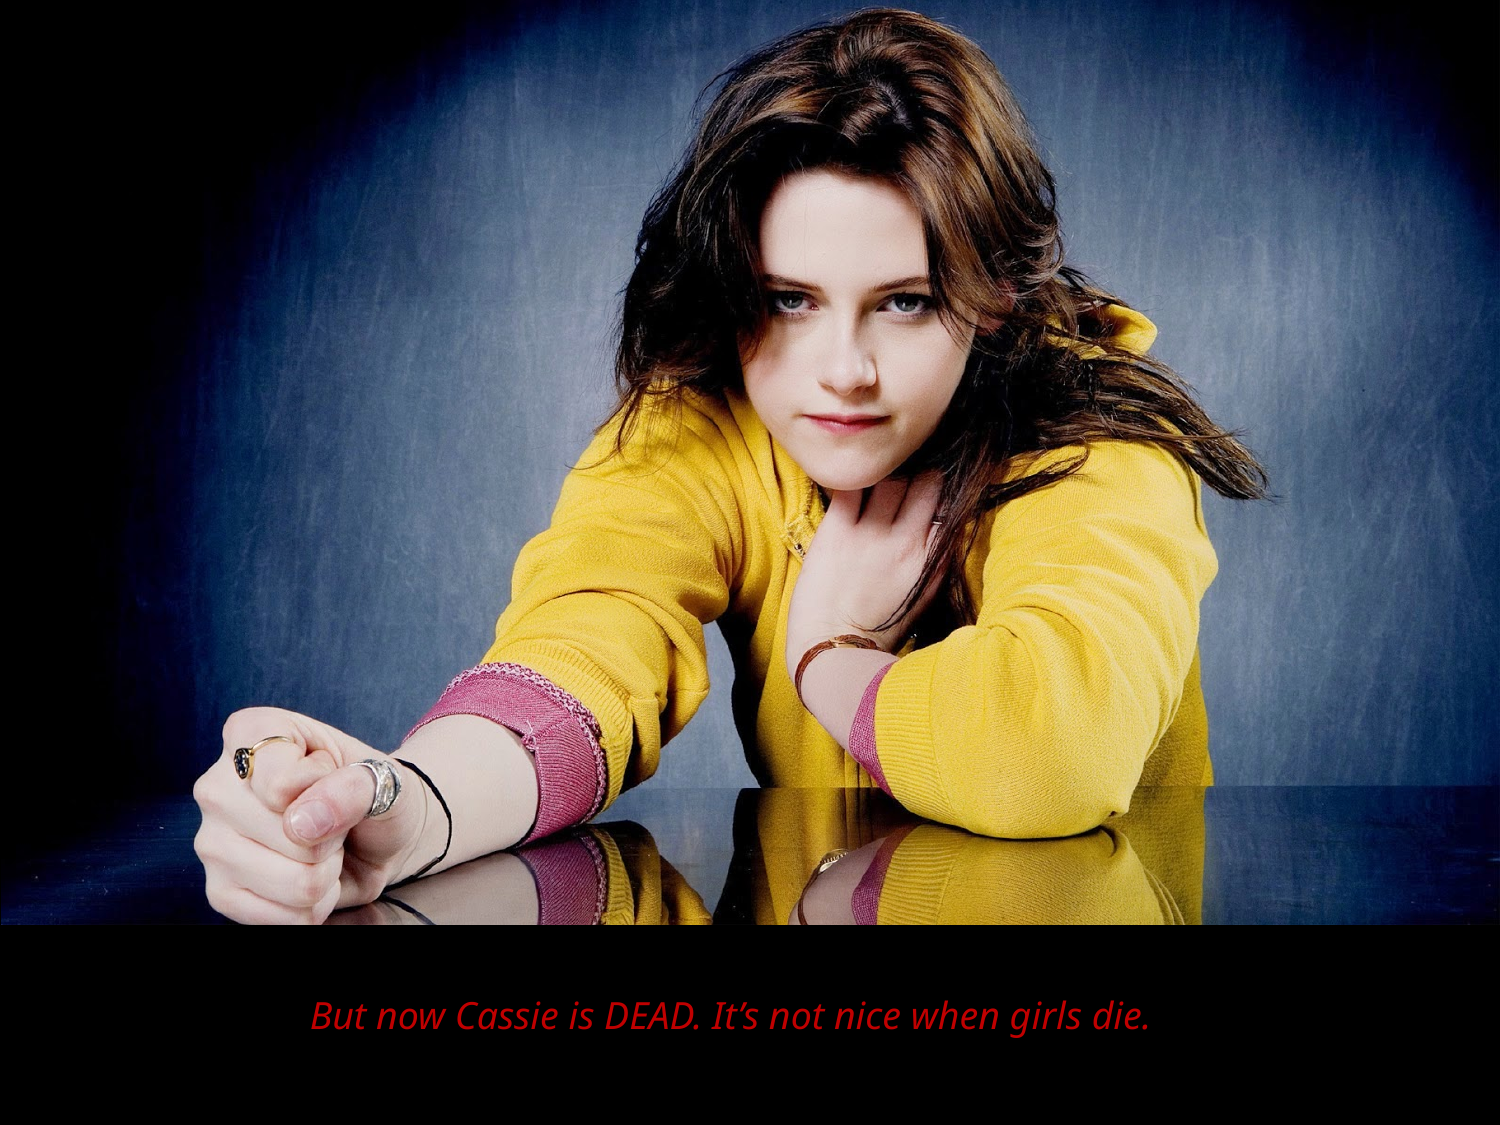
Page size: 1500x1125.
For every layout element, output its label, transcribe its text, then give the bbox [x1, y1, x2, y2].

picture [0, 0, 1500, 926]
text_box But now Cassie is DEAD. It’s not nice when girls die. [124, 984, 1338, 1045]
